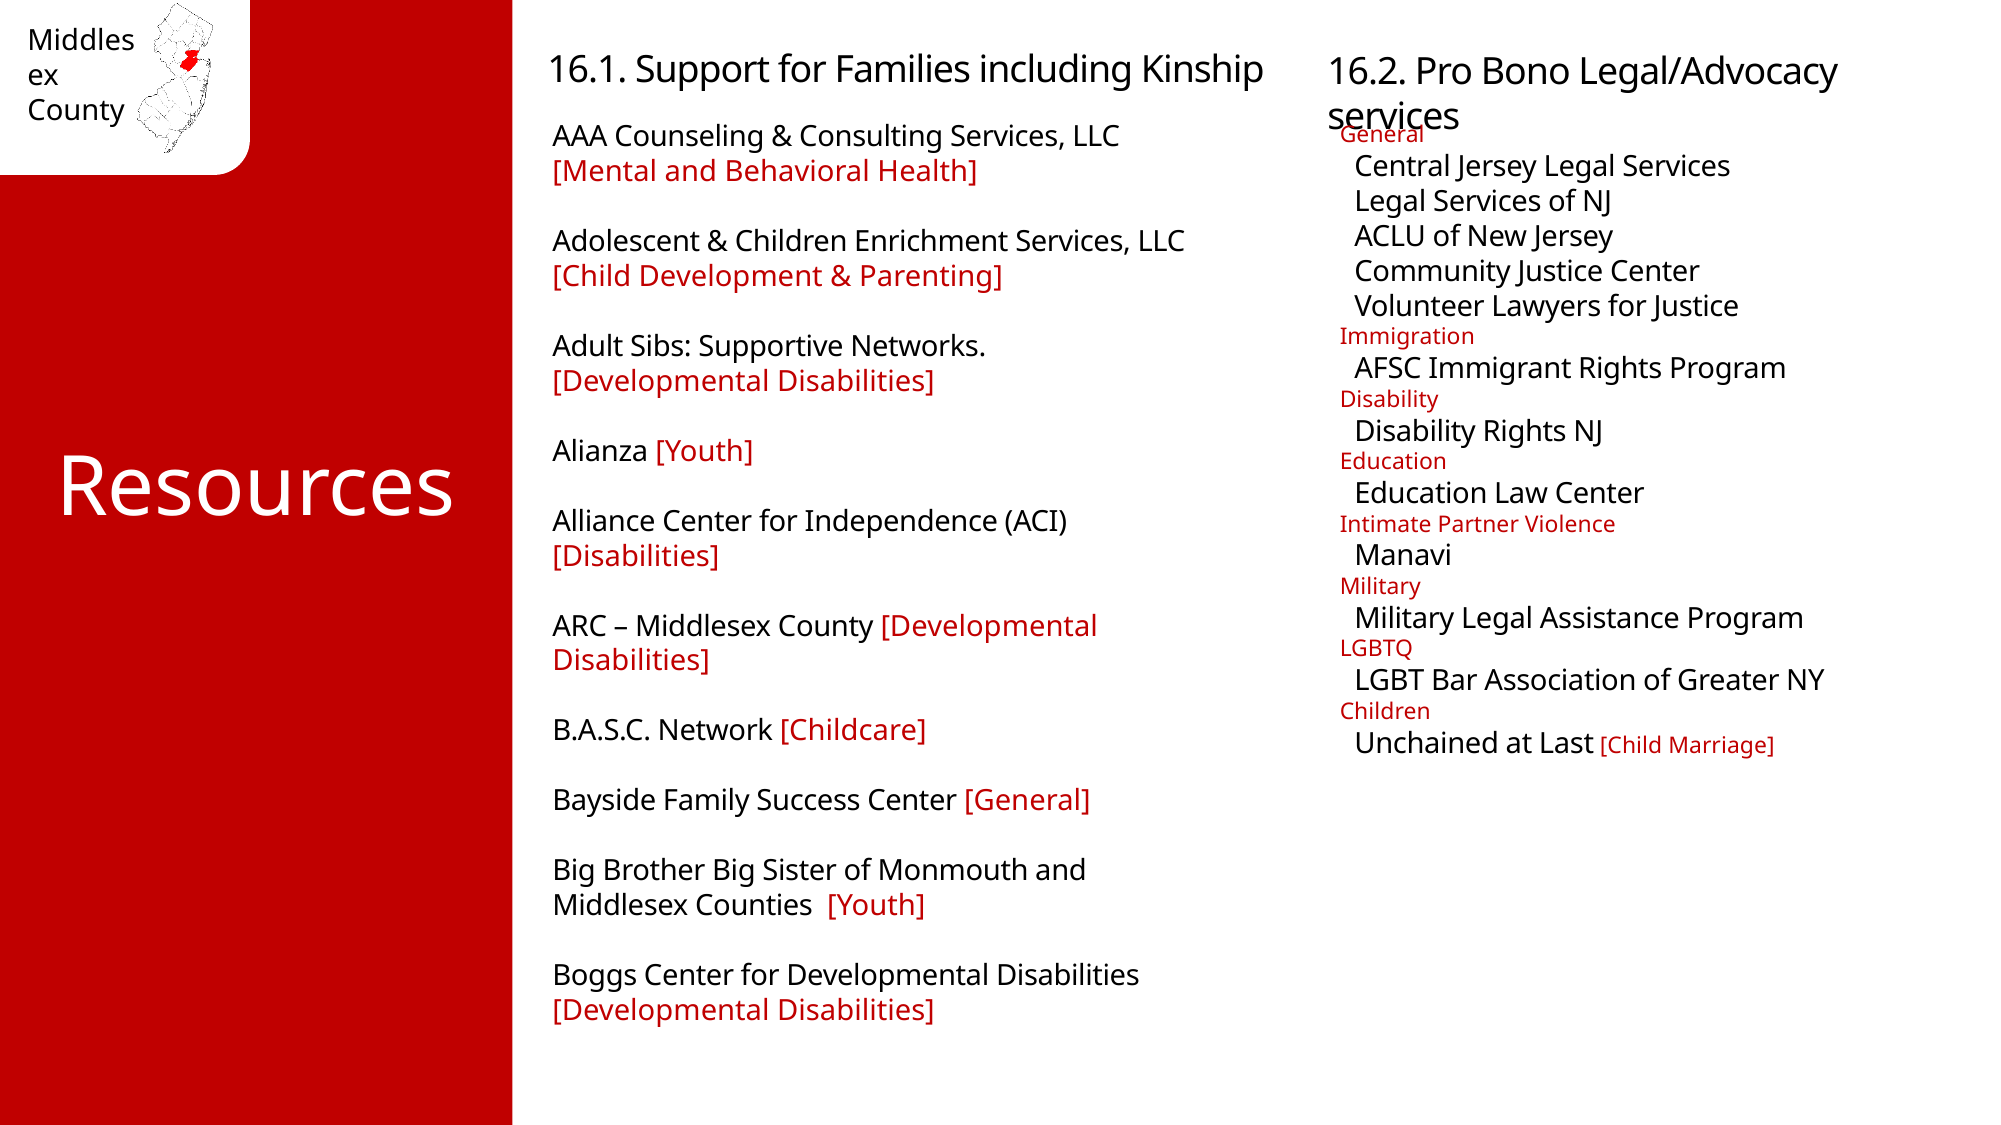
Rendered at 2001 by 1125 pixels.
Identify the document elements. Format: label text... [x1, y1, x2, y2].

picture [137, 3, 213, 153]
text_box General Central Jersey Legal Services Legal Services of NJ ACLU of New Jersey Community Justice Center Volunteer Lawyers for Justice Immigration AFSC Immigrant Rights Program Disability Disability Rights NJ Education Education Law Center Intimate Partner Violence Manavi Military Military Legal Assistance Program LGBTQ LGBT Bar Association of Greater NY Children Unchained at Last [Child Marriage] [1325, 112, 1963, 1028]
text_box AAA Counseling & Consulting Services, LLC [Mental and Behavioral Health] Adolescent & Children Enrichment Services, LLC [Child Development & Parenting] Adult Sibs: Supportive Networks. [Developmental Disabilities] Alianza [Youth] Alliance Center for Independence (ACI) [Disabilities] ARC – Middlesex County [Developmental Disabilities] B.A.S.C. Network [Childcare] Bayside Family Success Center [General] Big Brother Big Sister of Monmouth and Middlesex Counties [Youth] Boggs Center for Developmental Disabilities [Developmental Disabilities] [537, 75, 1216, 1027]
